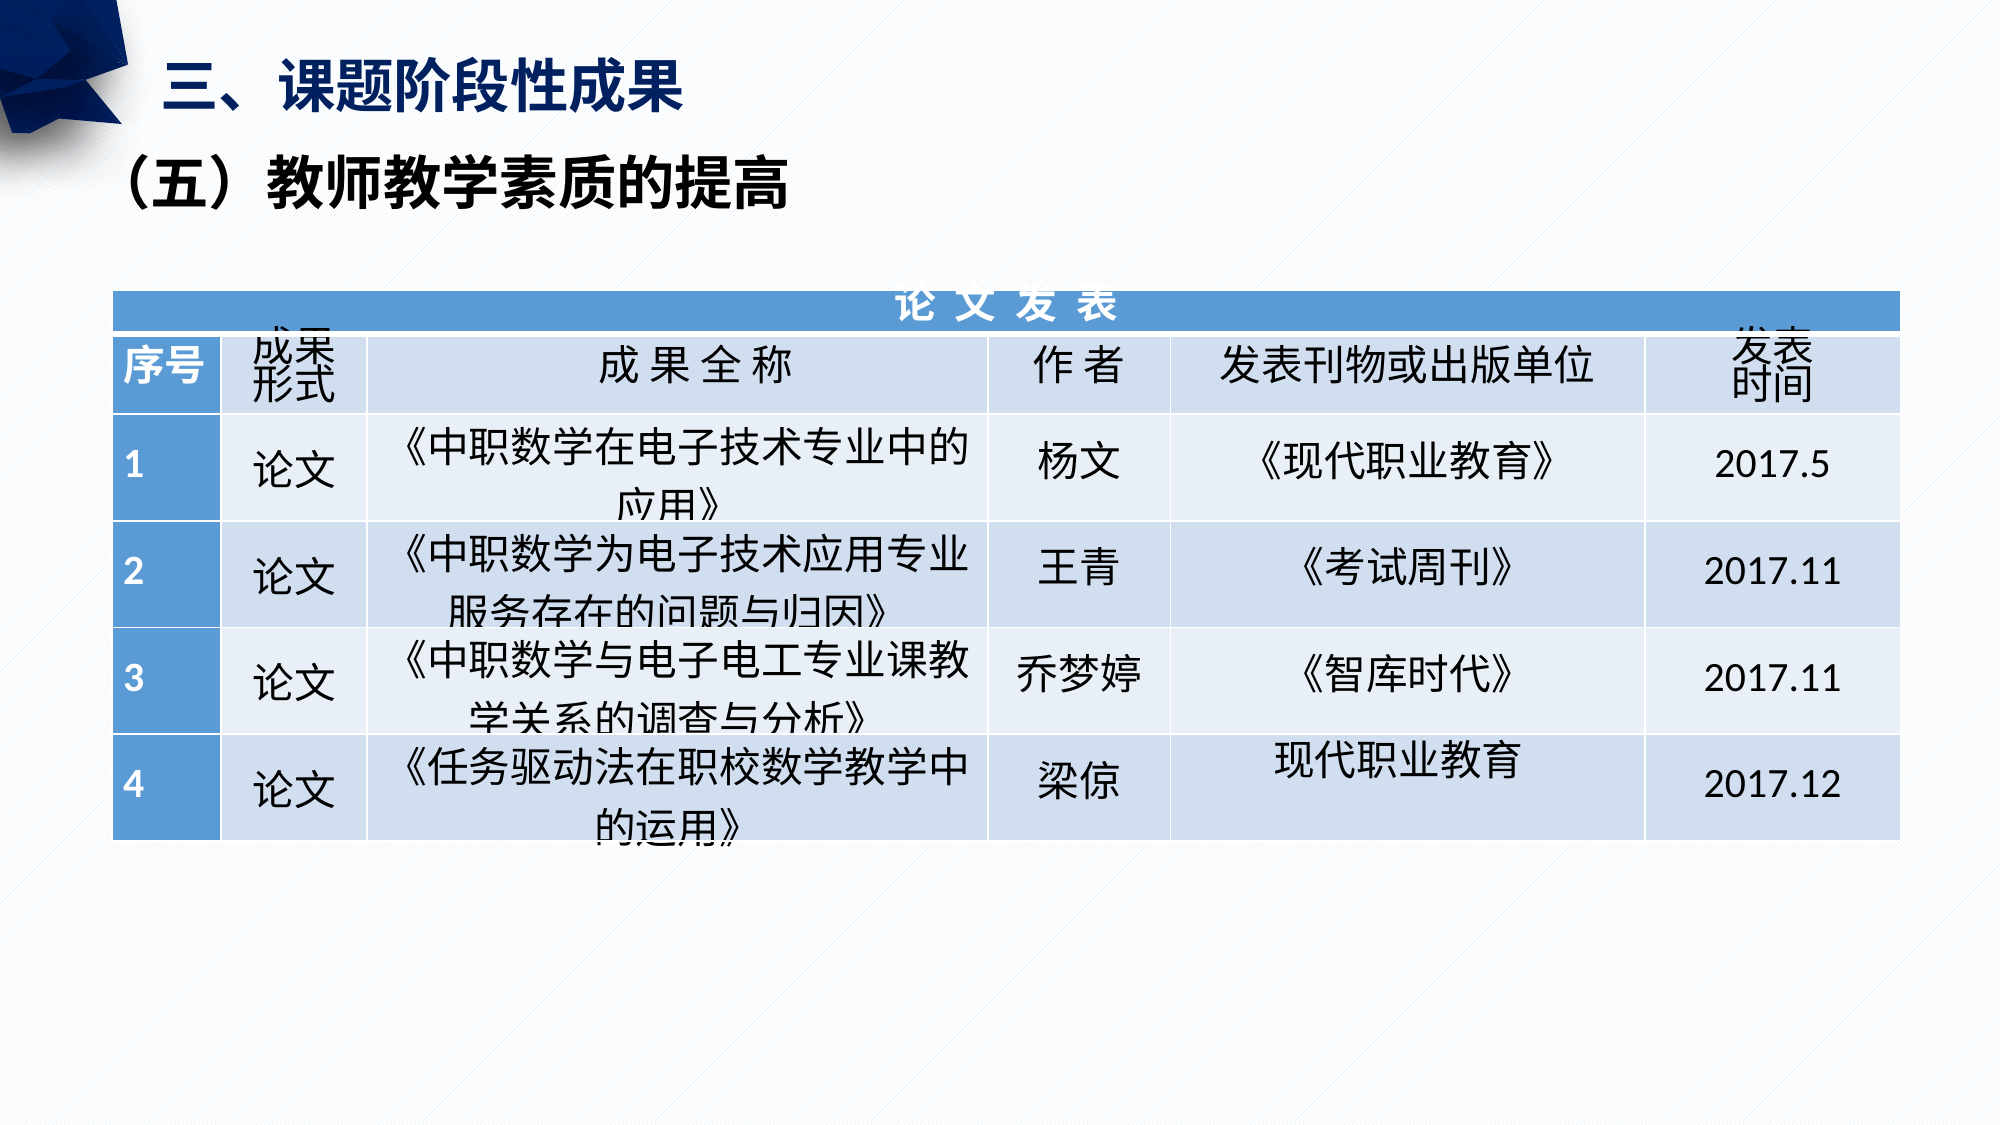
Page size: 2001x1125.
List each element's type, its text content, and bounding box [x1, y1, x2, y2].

table_cell 2017.11 [1646, 522, 1900, 627]
table_cell 发表 时间 [1646, 337, 1900, 413]
table_cell 《中职数学为电子技术应用专业服务存在的问题与归因》 [368, 522, 987, 627]
table_cell 王青 [989, 522, 1170, 627]
table_cell 成果形式 [222, 337, 366, 413]
table_cell 《中职数学与电子电工专业课教学关系的调查与分析》 [368, 628, 987, 733]
table_cell 2 [113, 522, 220, 627]
text_box 三、课题阶段性成果 [145, 42, 700, 127]
table_cell 论文 [222, 735, 366, 840]
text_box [0, 0, 129, 134]
table_cell 3 [113, 628, 220, 733]
table_cell 作 者 [989, 337, 1170, 413]
table_cell 《智库时代》 [1171, 628, 1644, 733]
table_cell 序号 [113, 337, 220, 413]
table_cell 《现代职业教育》 [1171, 415, 1644, 520]
table_cell 论文 [222, 628, 366, 733]
table_cell 《考试周刊》 [1171, 522, 1644, 627]
table_cell 2017.12 [1646, 735, 1900, 840]
table_cell 1 [113, 415, 220, 520]
text_box （五）教师教学素质的提高 [82, 141, 1842, 222]
table_cell 《任务驱动法在职校数学教学中的运用》 [368, 735, 987, 840]
table_cell 梁倞 [989, 735, 1170, 840]
table_cell 发表刊物或出版单位 [1171, 337, 1644, 413]
table_cell 杨文 [989, 415, 1170, 520]
table_cell 2017.11 [1646, 628, 1900, 733]
table_cell 现代职业教育 [1171, 735, 1644, 840]
table_cell 4 [113, 735, 220, 840]
table_cell 2017.5 [1646, 415, 1900, 520]
table_cell 乔梦婷 [989, 628, 1170, 733]
table_cell 论文 [222, 522, 366, 627]
table_header 论 文 发 表 [113, 291, 1900, 331]
table_cell 成 果 全 称 [368, 337, 987, 413]
table_cell 论文 [222, 415, 366, 520]
table_cell 《中职数学在电子技术专业中的应用》 [368, 415, 987, 520]
